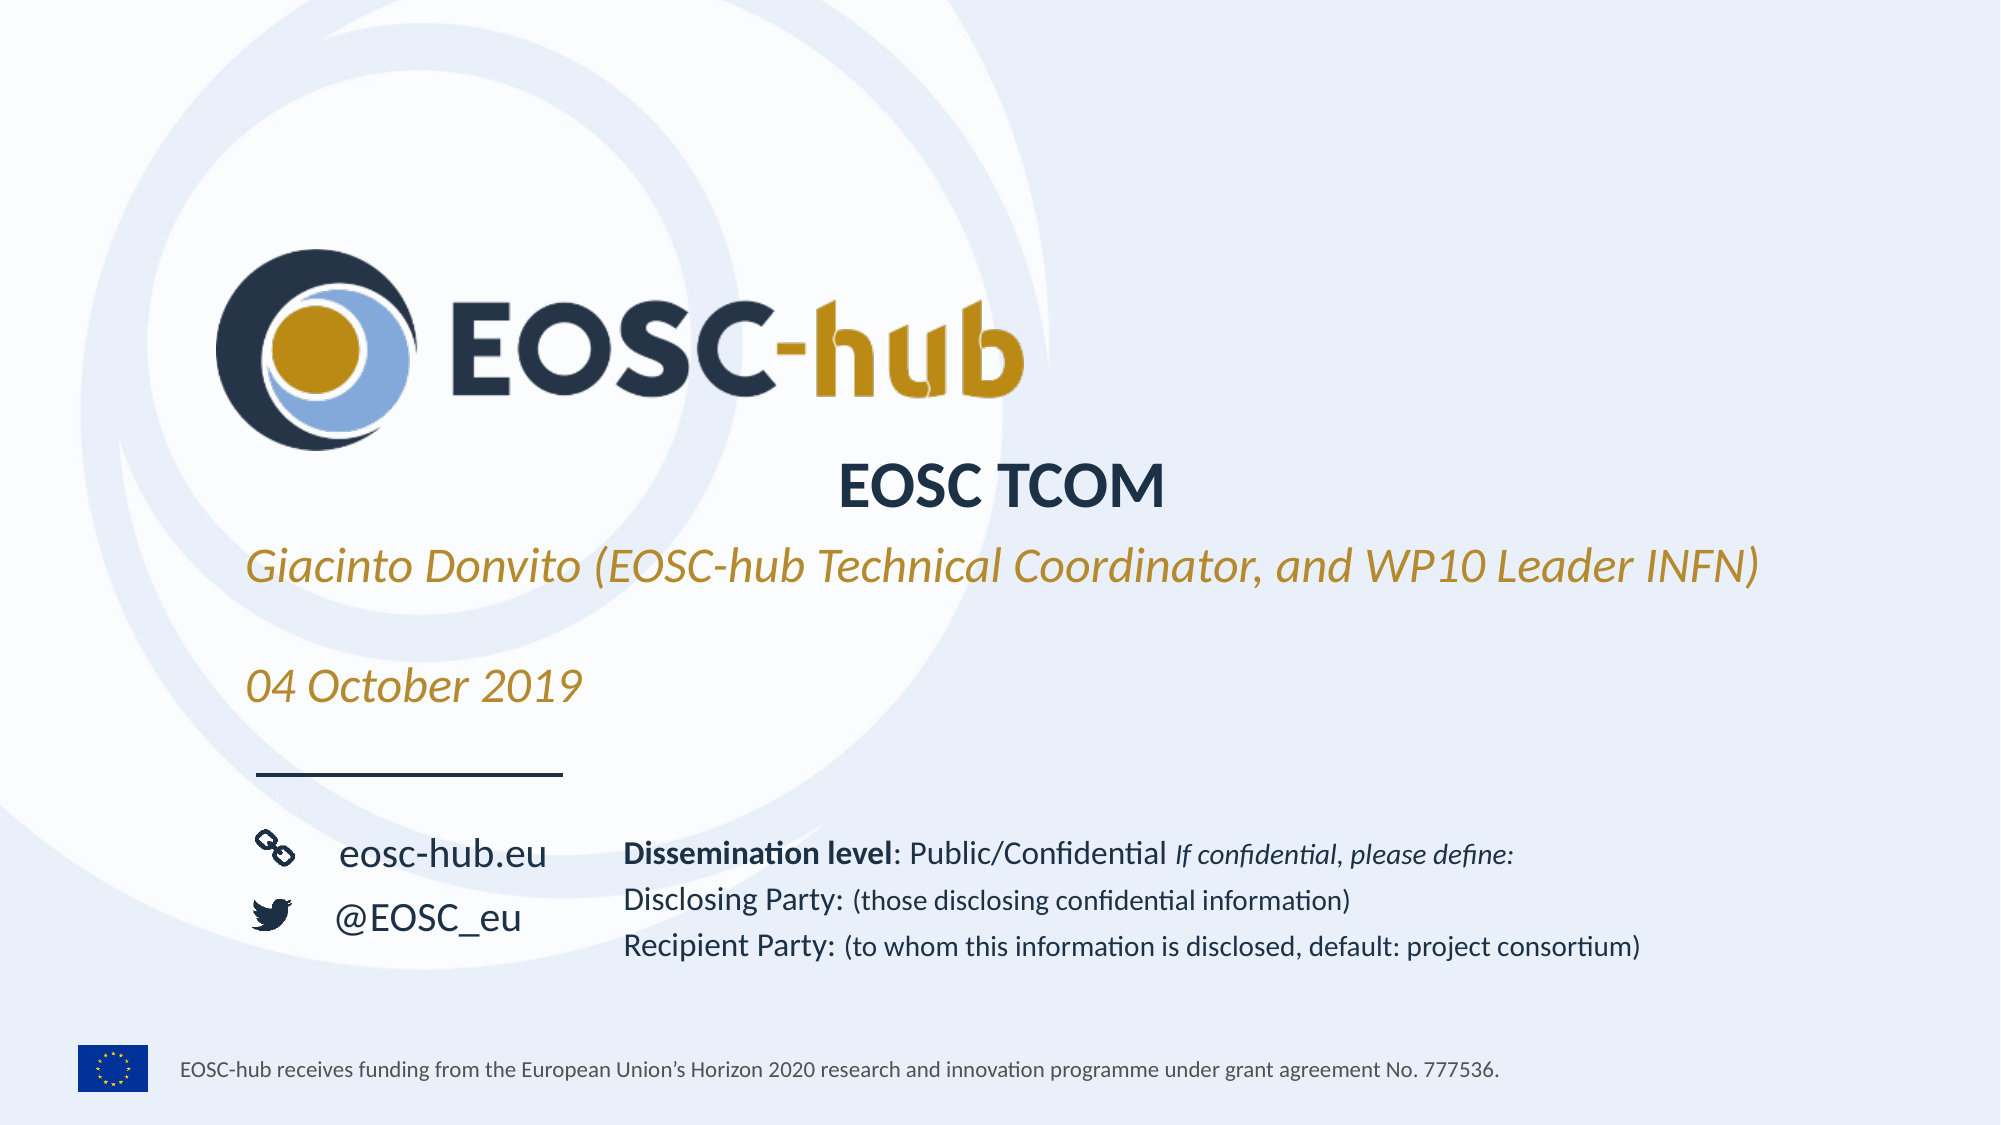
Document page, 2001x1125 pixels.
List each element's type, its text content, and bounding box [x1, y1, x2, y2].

list EOSC TCOM [230, 442, 1777, 538]
text_box Dissemination level: Public/Confidential If confidential, please define: Disclosing Party: (those disclosing confidential information) Recipient Party: (to whom this information is disclosed, default: project consortium) [608, 810, 1726, 945]
picture [0, 0, 2001, 1125]
list Giacinto Donvito (EOSC-hub Technical Coordinator, and WP10 Leader INFN) 04 October 2019 [230, 524, 1874, 643]
